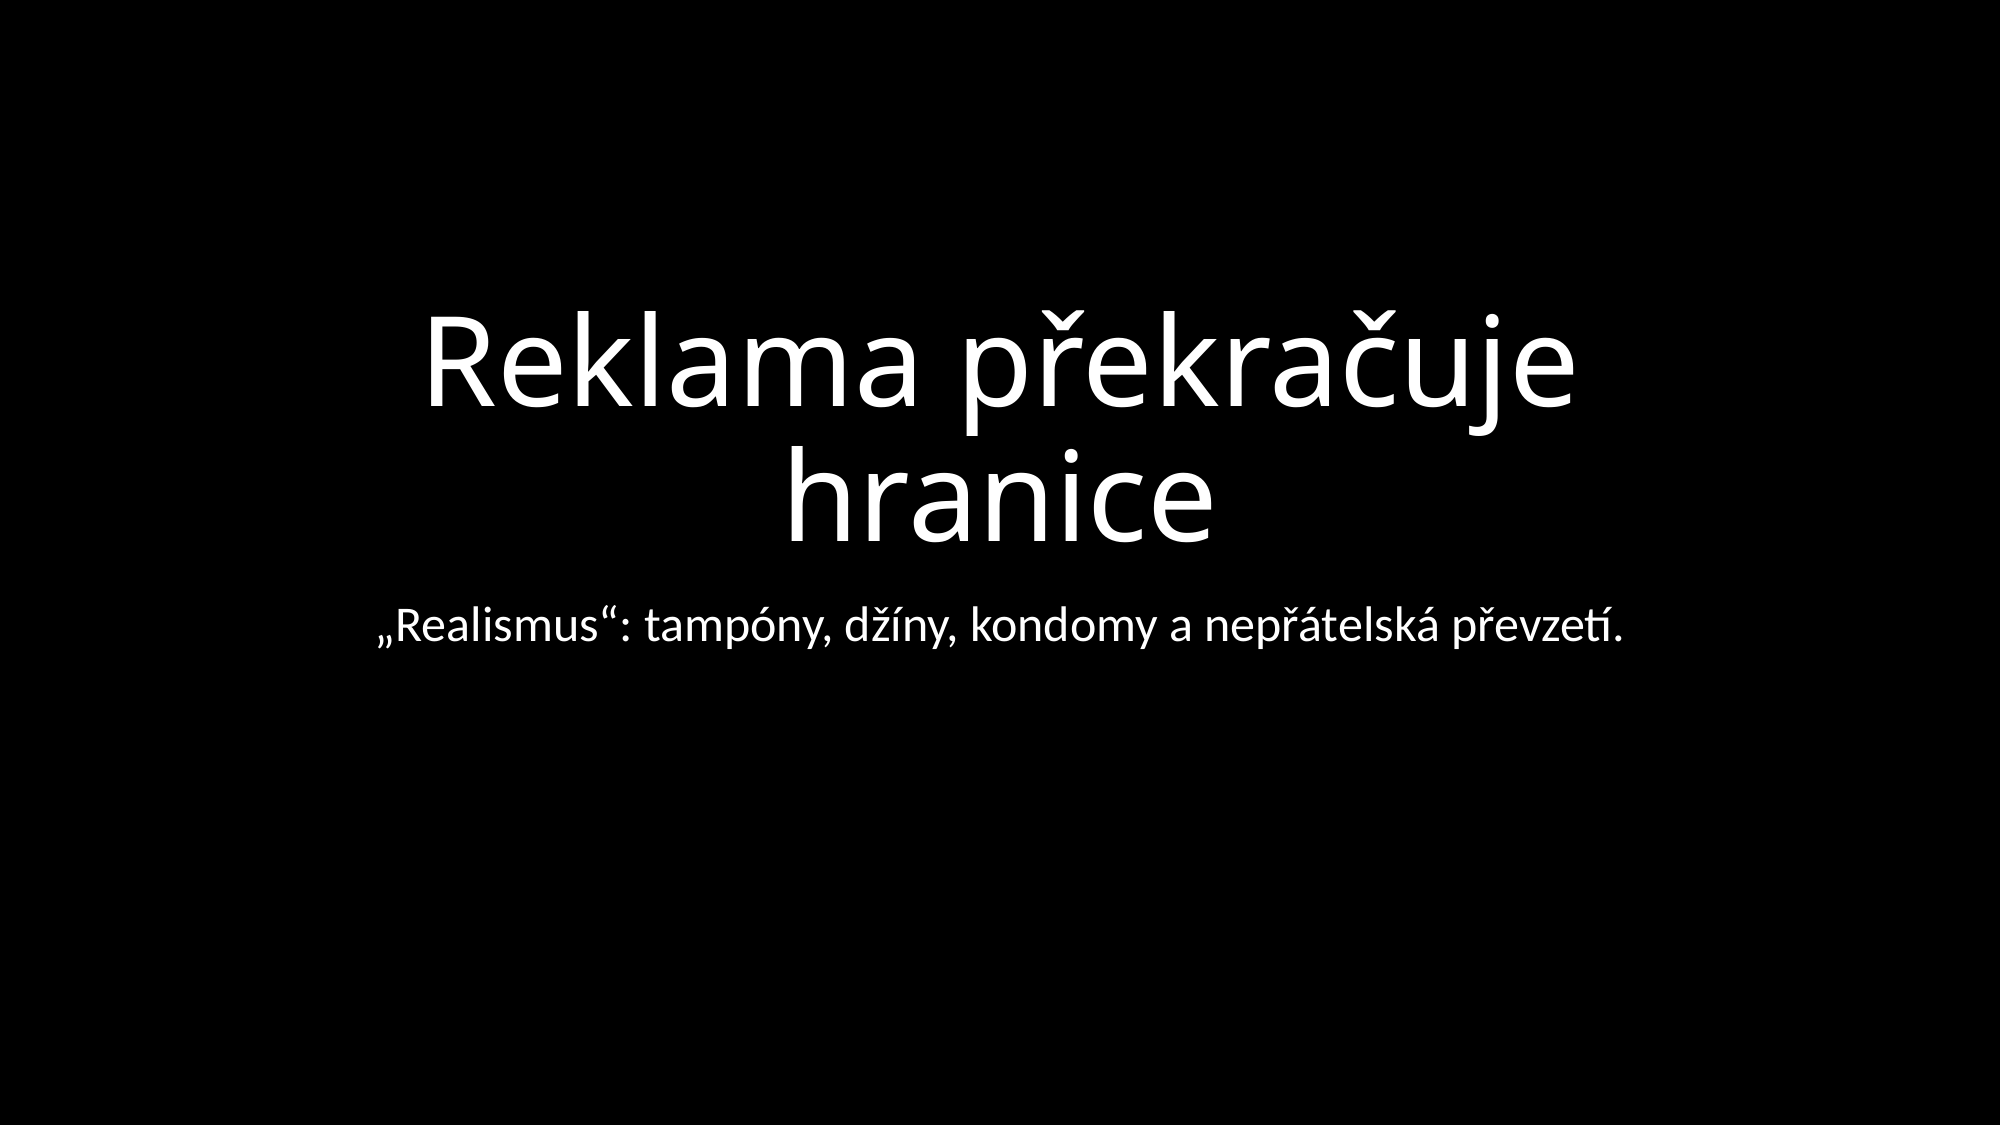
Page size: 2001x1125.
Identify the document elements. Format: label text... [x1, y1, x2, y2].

subtitle „Realismus“: tampóny, džíny, kondomy a nepřátelská převzetí. [249, 590, 1750, 863]
title Reklama překračuje hranice [249, 184, 1750, 576]
